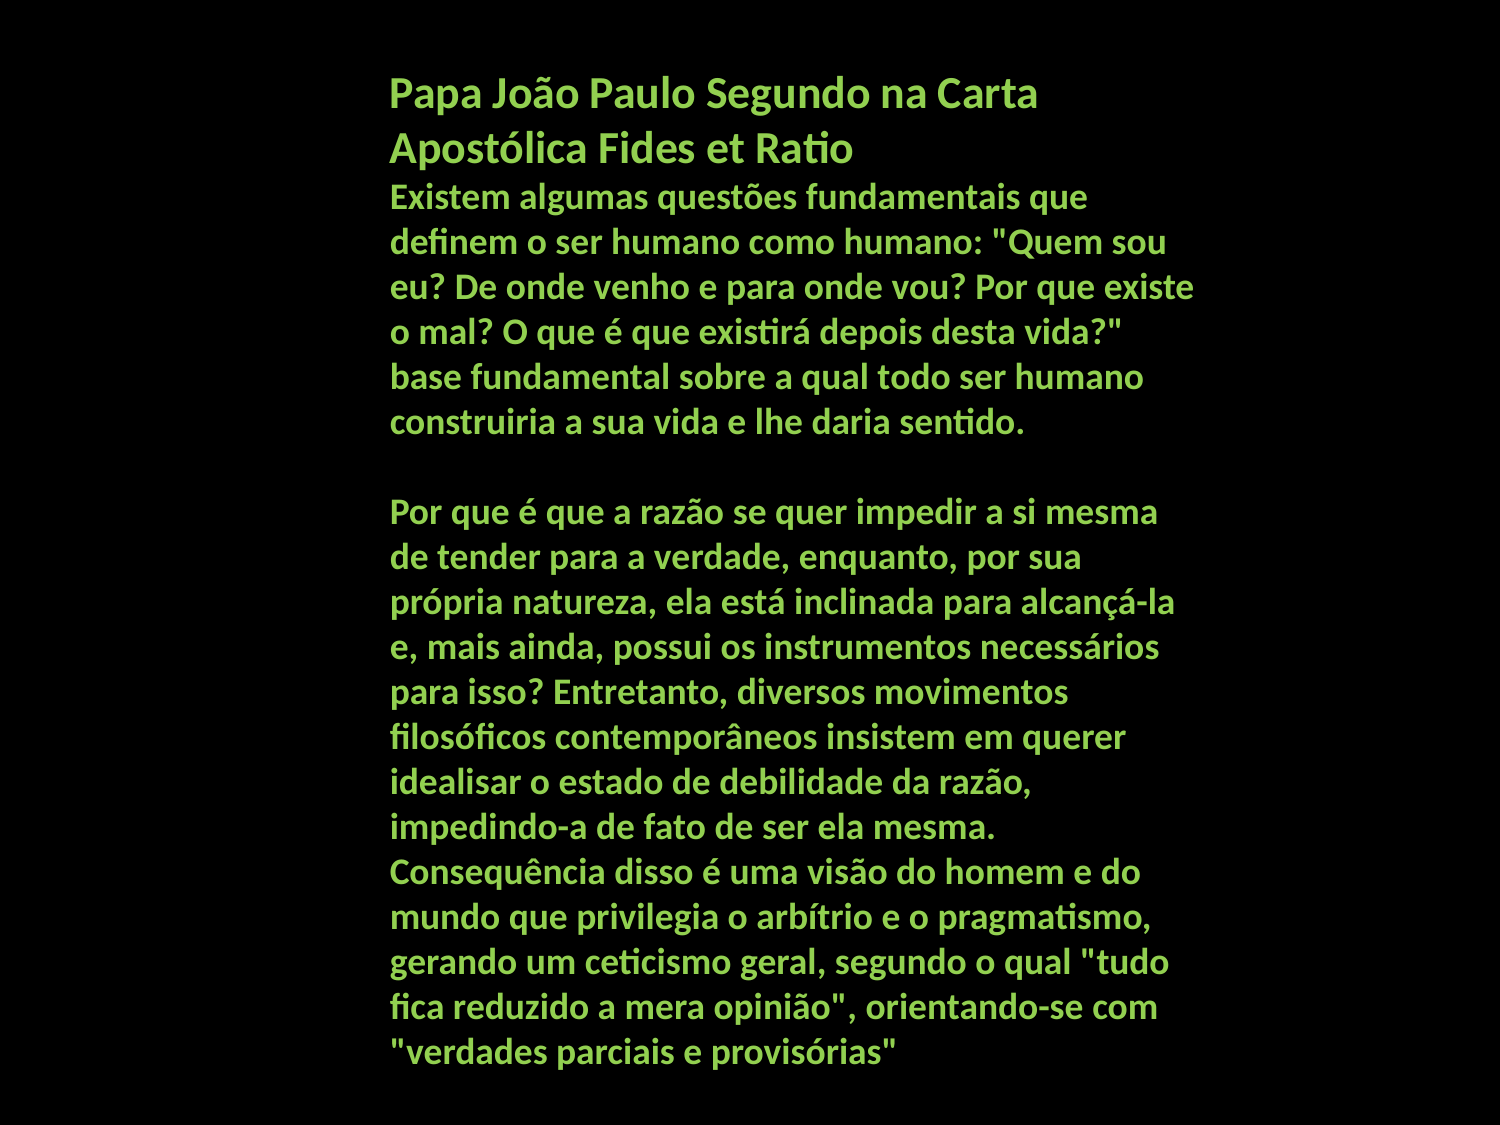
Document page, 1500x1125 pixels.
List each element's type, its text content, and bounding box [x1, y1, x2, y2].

text_box Papa João Paulo Segundo na Carta Apostólica Fides et Ratio Existem algumas questões fundamentais que definem o ser humano como humano: "Quem sou eu? De onde venho e para onde vou? Por que existe o mal? O que é que existirá depois desta vida?" base fundamental sobre a qual todo ser humano construiria a sua vida e lhe daria sentido. Por que é que a razão se quer impedir a si mesma de tender para a verdade, enquanto, por sua própria natureza, ela está inclinada para alcançá-la e, mais ainda, possui os instrumentos necessários para isso? Entretanto, diversos movimentos filosóficos contemporâneos insistem em querer idealisar o estado de debilidade da razão, impedindo-a de fato de ser ela mesma. Consequência disso é uma visão do homem e do mundo que privilegia o arbítrio e o pragmatismo, gerando um ceticismo geral, segundo o qual "tudo fica reduzido a mera opinião", orientando-se com "verdades parciais e provisórias" [375, 55, 1211, 1080]
